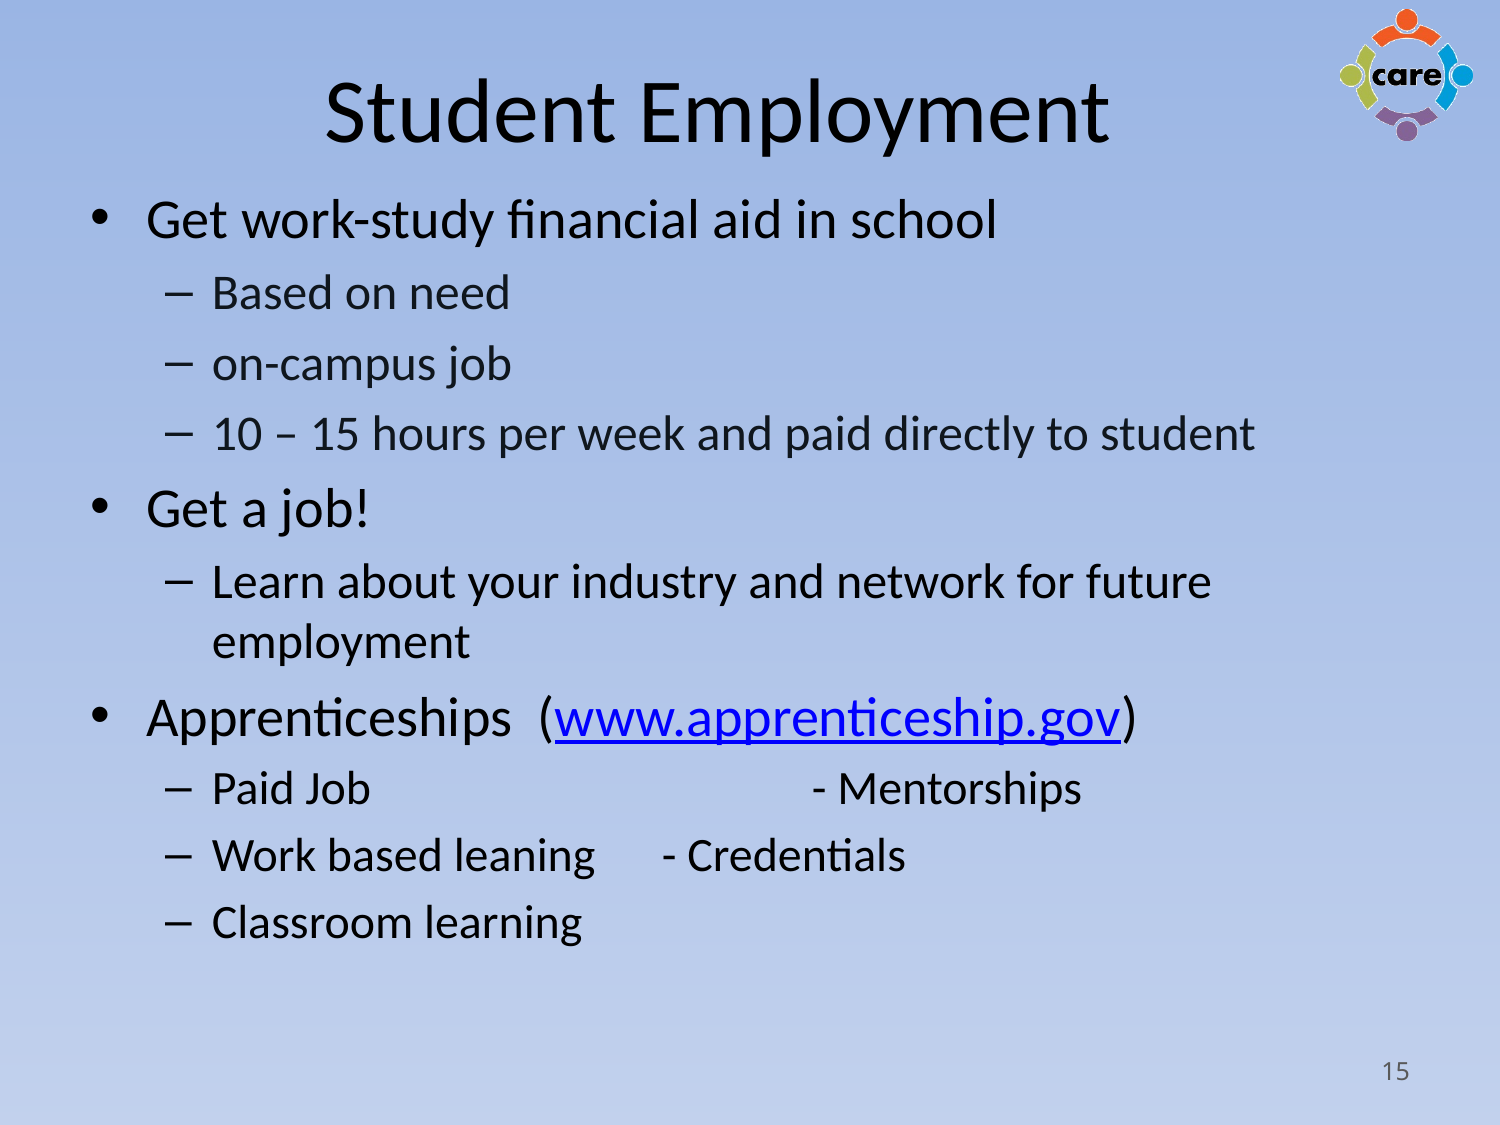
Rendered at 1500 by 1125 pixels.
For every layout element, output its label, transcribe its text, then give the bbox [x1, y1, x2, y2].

slide_number 15 [1074, 1042, 1425, 1103]
list Get work-study financial aid in school Based on need on-campus job 10 – 15 hours per week and paid directly to student Get a job! Learn about your industry and network for future employment Apprenticeships (www.apprenticeship.gov) Paid Job - Mentorships Work based leaning - Credentials Classroom learning [75, 174, 1425, 1025]
title Student Employment [75, 37, 1363, 174]
picture [1340, 9, 1473, 141]
